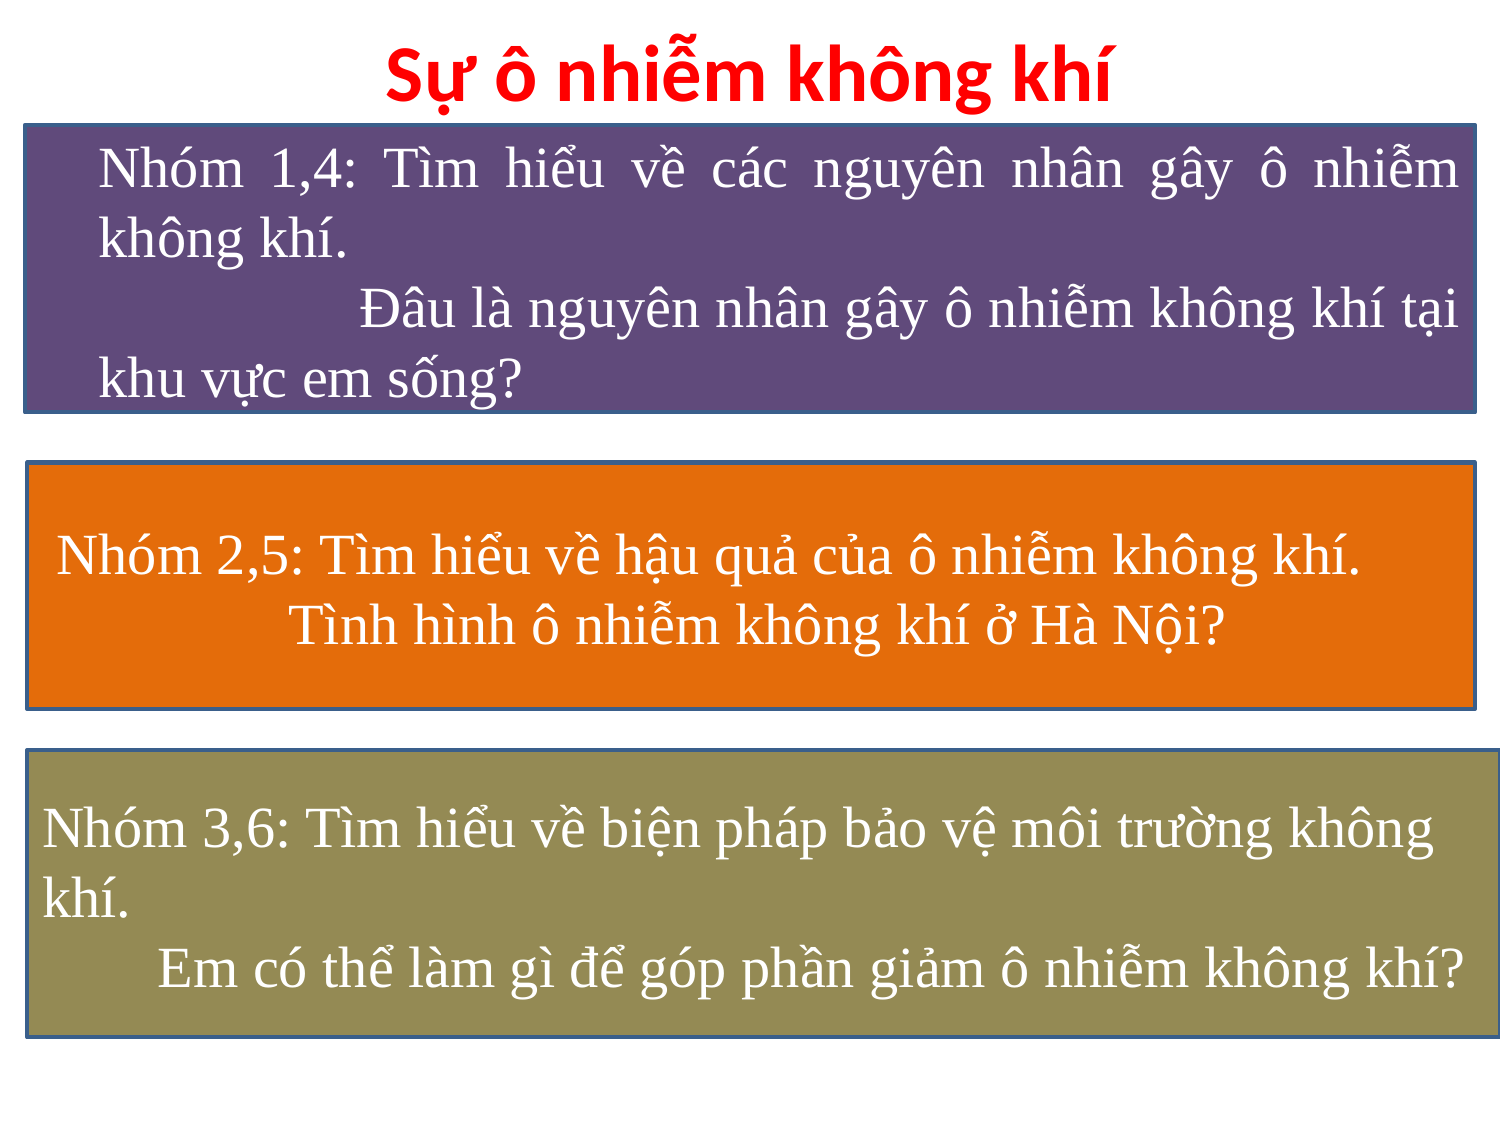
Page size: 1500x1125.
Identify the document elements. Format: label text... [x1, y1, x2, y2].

title Sự ô nhiễm không khí [75, 12, 1425, 123]
text_box Nhóm 3,6: Tìm hiểu về biện pháp bảo vệ môi trường không khí. Em có thể làm gì để góp phần giảm ô nhiễm không khí? [25, 748, 1500, 1039]
text_box Nhóm 2,5: Tìm hiểu về hậu quả của ô nhiễm không khí. Tình hình ô nhiễm không khí ở Hà Nội? [25, 460, 1477, 711]
text_box Nhóm 1,4: Tìm hiểu về các nguyên nhân gây ô nhiễm không khí. Đâu là nguyên nhân gây ô nhiễm không khí tại khu vực em sống? [23, 123, 1477, 414]
